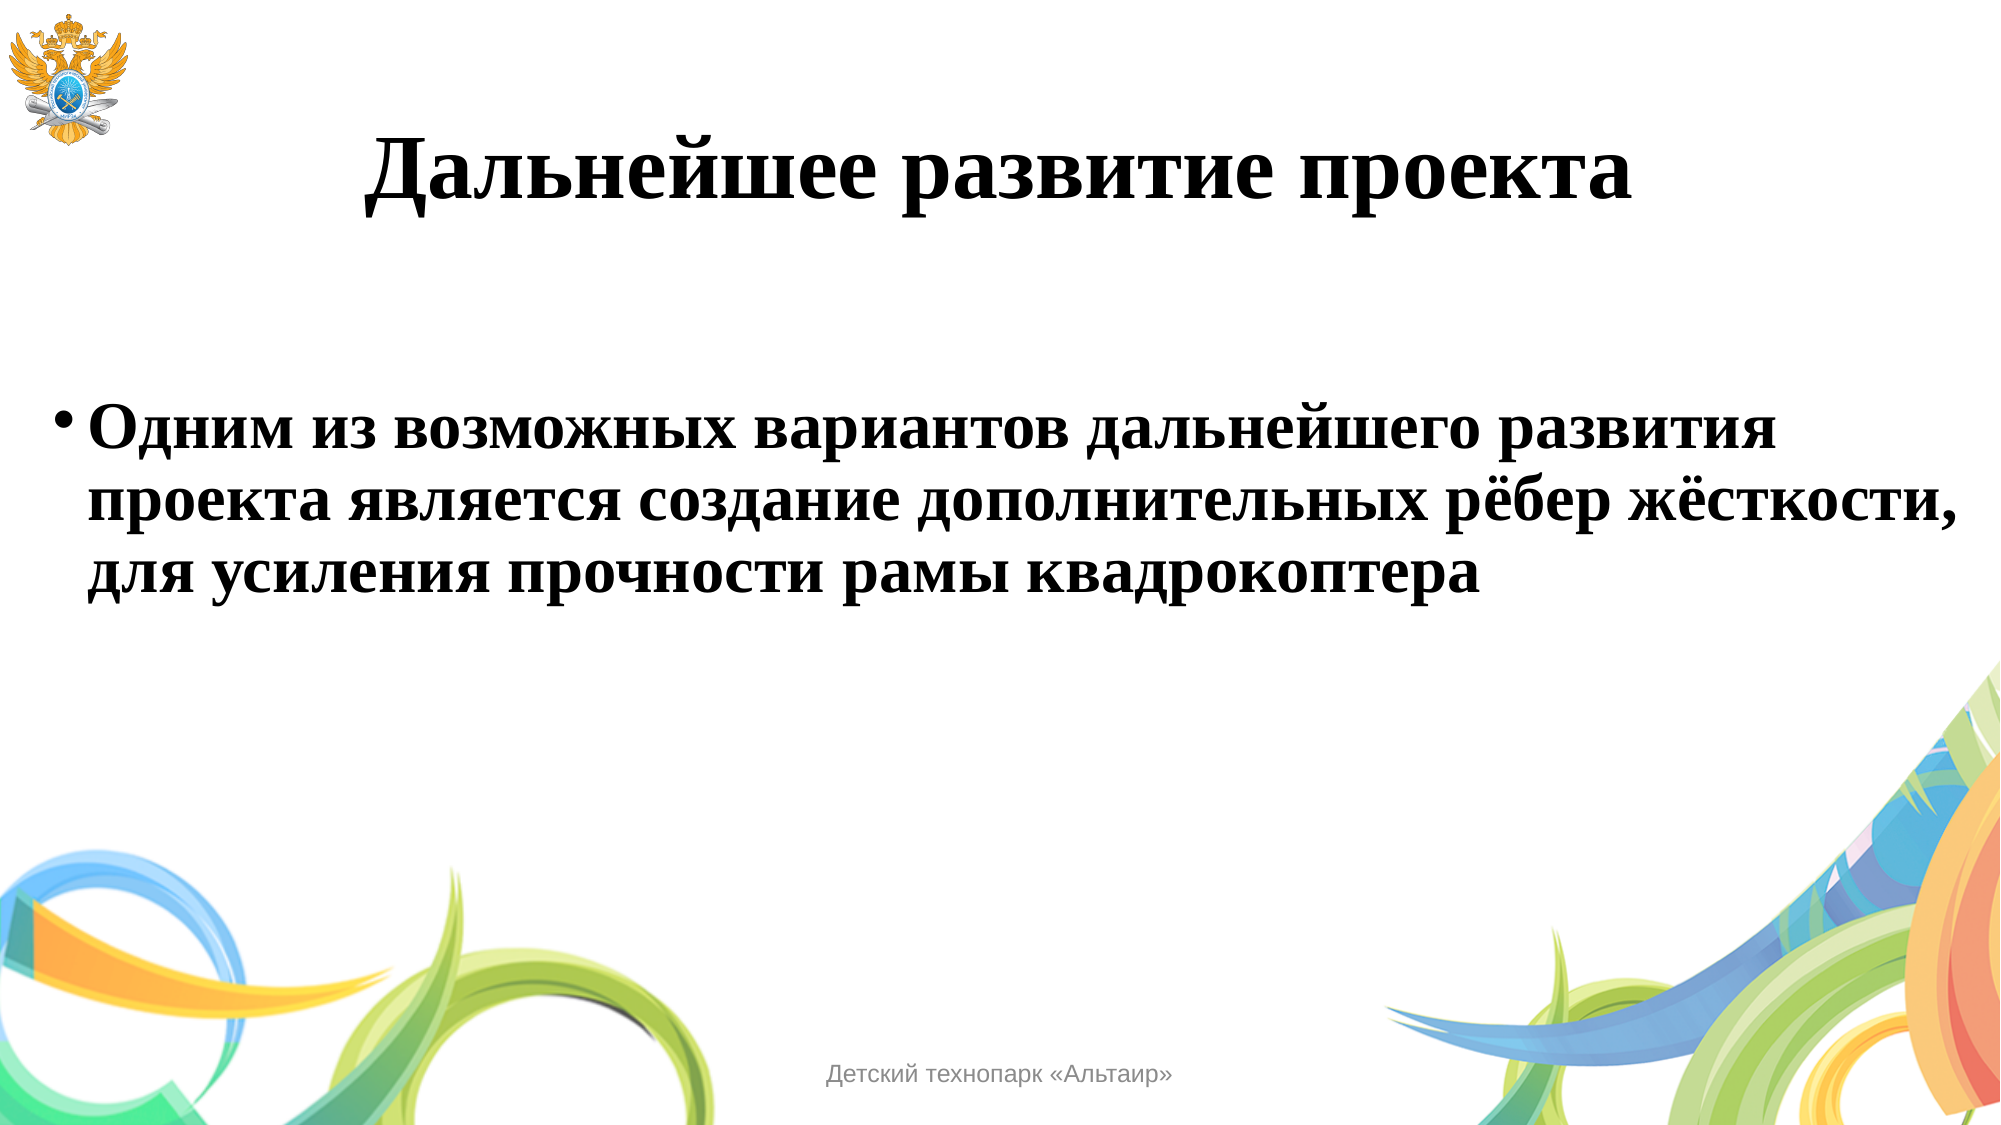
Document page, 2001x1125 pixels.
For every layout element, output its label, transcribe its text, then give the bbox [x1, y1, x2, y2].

list Одним из возможных вариантов дальнейшего развития проекта является создание дополнительных рёбер жёсткости, для усиления прочности рамы квадрокоптера [37, 383, 1979, 1060]
footer Детский технопарк «Альтаир» [662, 1042, 1338, 1103]
title Дальнейшее развитие проекта [137, 59, 1863, 277]
picture [9, 14, 128, 146]
